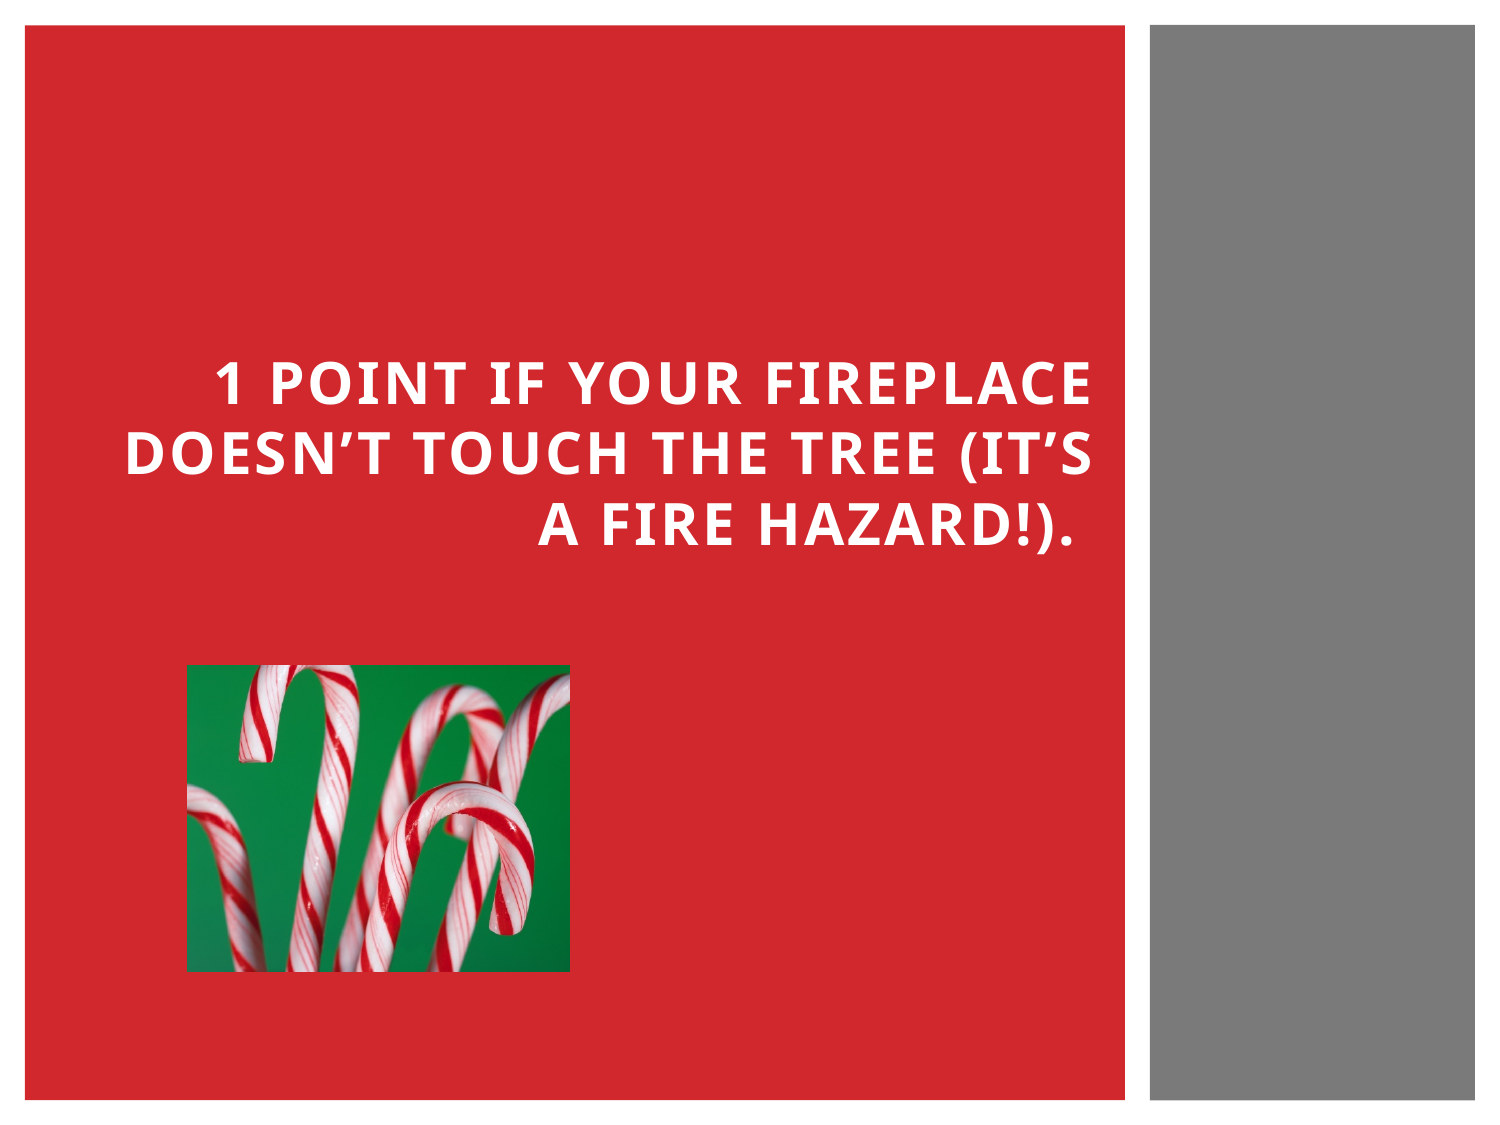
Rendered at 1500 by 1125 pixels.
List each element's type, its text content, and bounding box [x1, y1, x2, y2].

picture [187, 665, 571, 972]
title 1 point if your fireplace doesn’t touch the tree (it’s a fire hazard!). [75, 336, 1113, 637]
